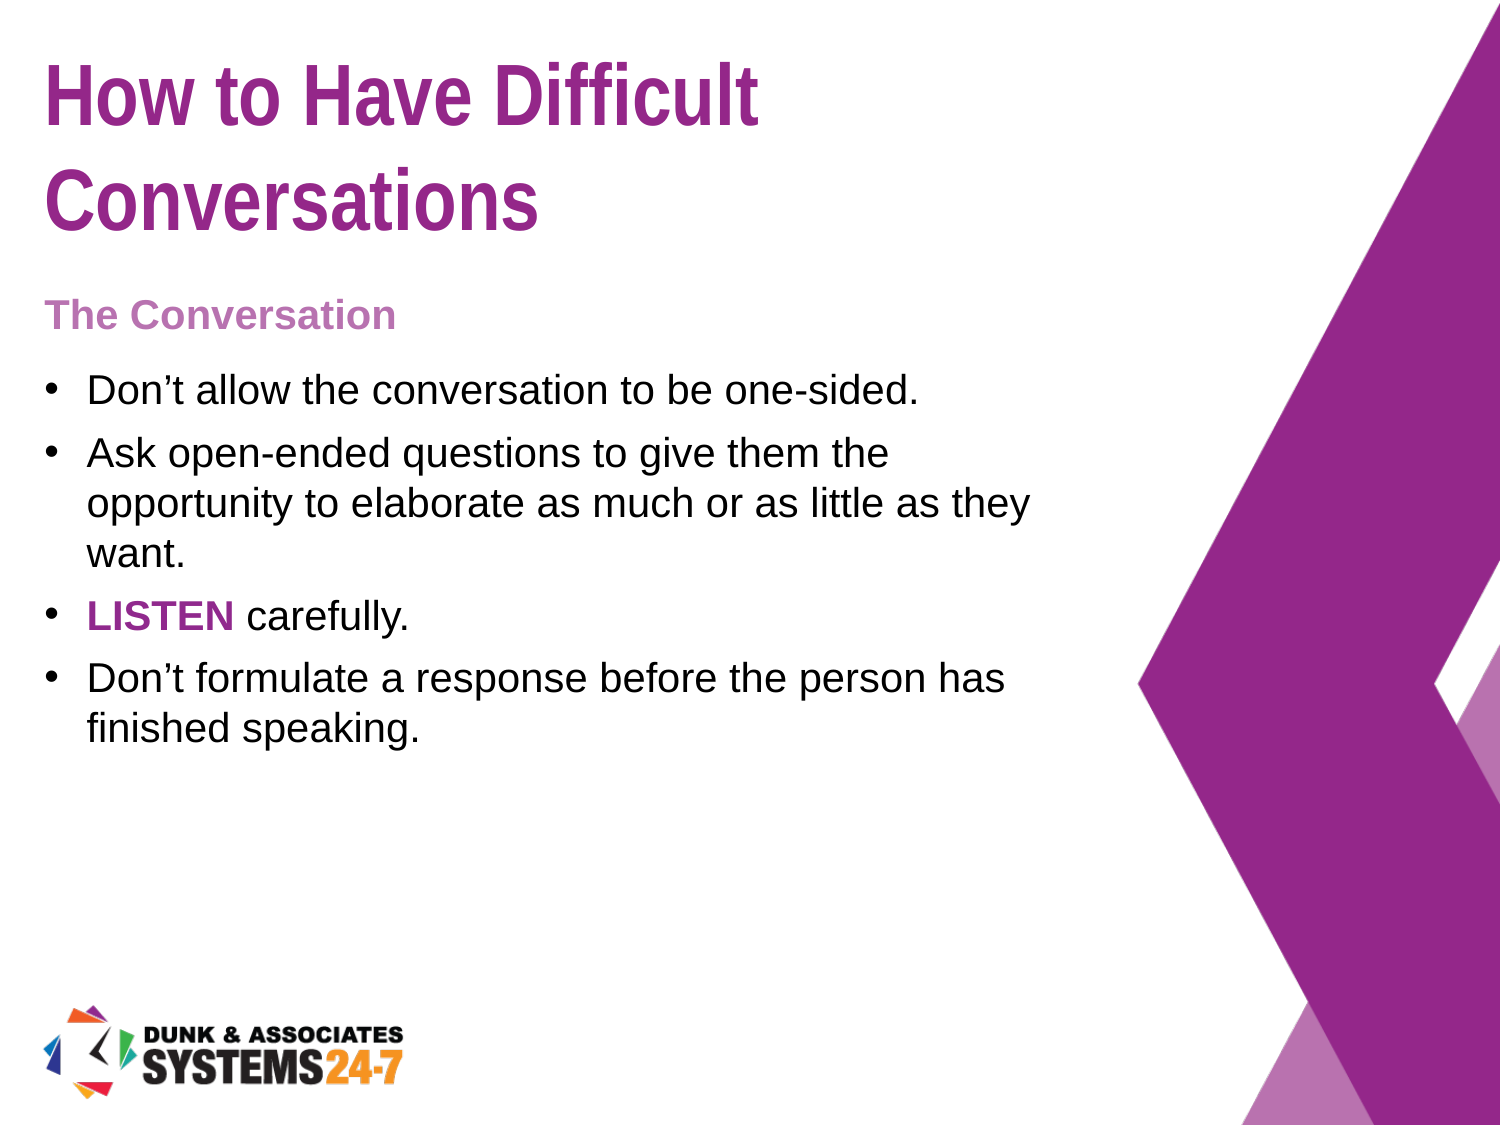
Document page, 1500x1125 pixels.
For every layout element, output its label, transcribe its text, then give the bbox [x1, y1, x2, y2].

list The Conversation Don’t allow the conversation to be one-sided. Ask open-ended questions to give them the opportunity to elaborate as much or as little as they want. LISTEN carefully. Don’t formulate a response before the person has finished speaking. [29, 280, 1117, 1024]
picture [0, 0, 1500, 1125]
title How to Have Difficult Conversations [29, 30, 857, 256]
